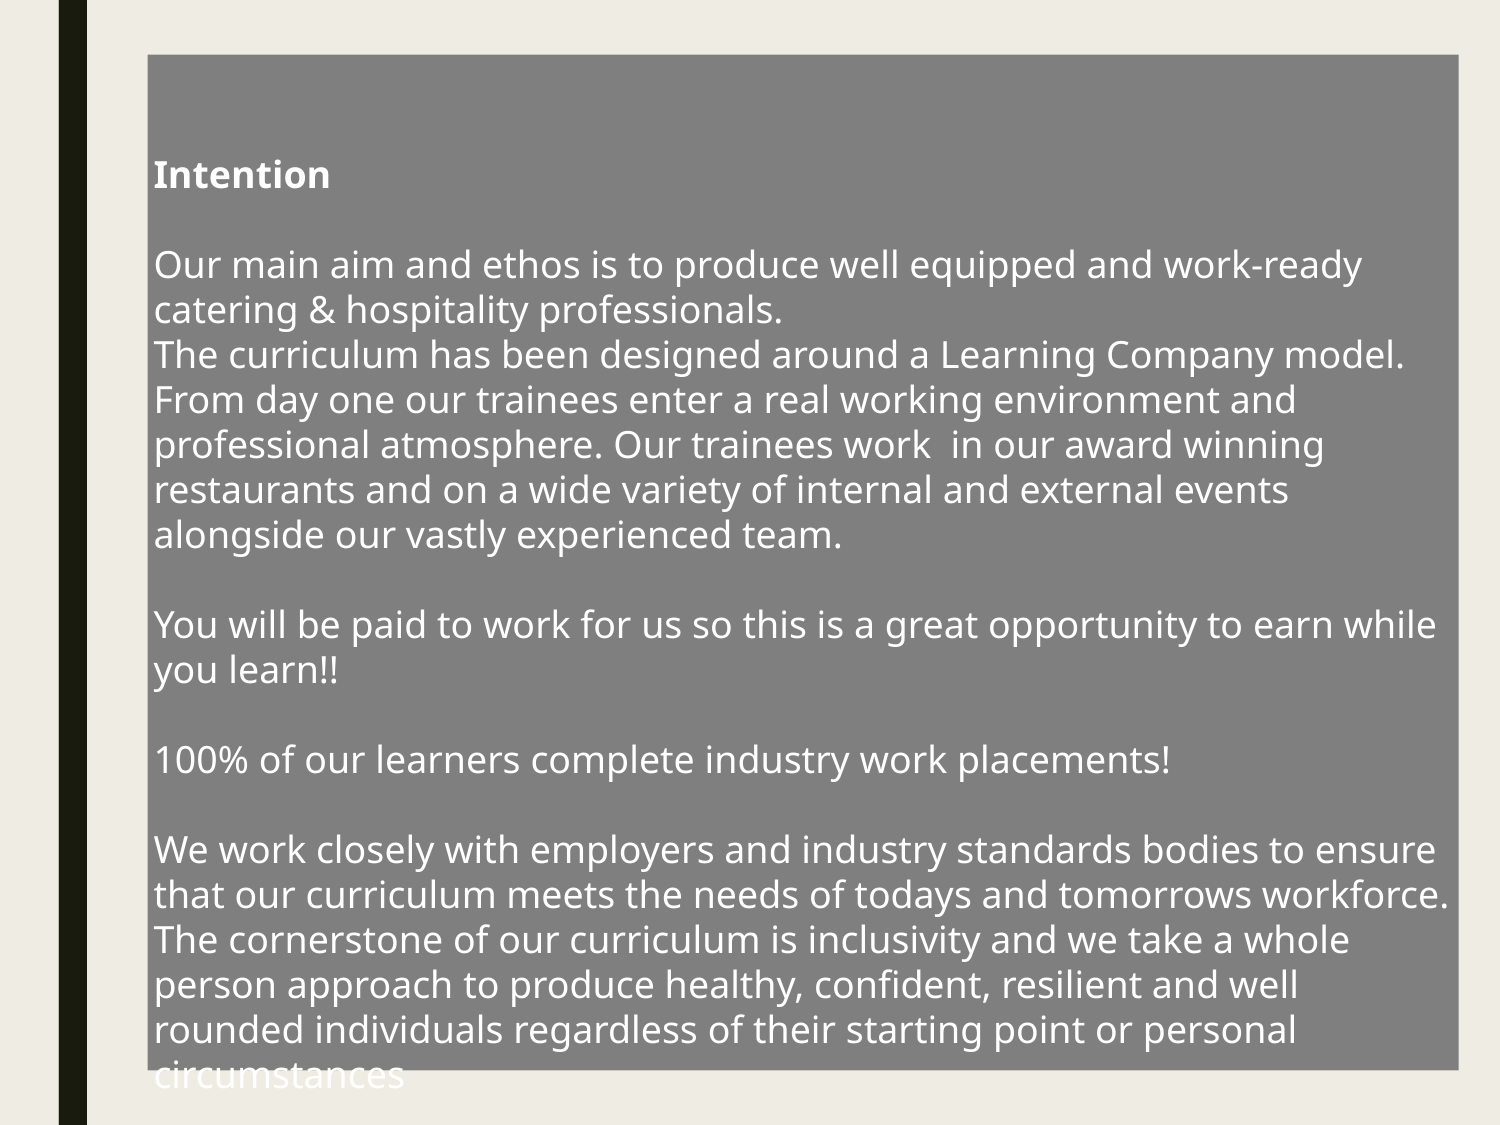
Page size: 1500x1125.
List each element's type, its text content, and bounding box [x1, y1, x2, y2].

text_box Intention Our main aim and ethos is to produce well equipped and work-ready catering & hospitality professionals. The curriculum has been designed around a Learning Company model. From day one our trainees enter a real working environment and professional atmosphere. Our trainees work in our award winning restaurants and on a wide variety of internal and external events alongside our vastly experienced team. You will be paid to work for us so this is a great opportunity to earn while you learn!! 100% of our learners complete industry work placements! We work closely with employers and industry standards bodies to ensure that our curriculum meets the needs of todays and tomorrows workforce. The cornerstone of our curriculum is inclusivity and we take a whole person approach to produce healthy, confident, resilient and well rounded individuals regardless of their starting point or personal circumstances [147, 54, 1459, 1071]
